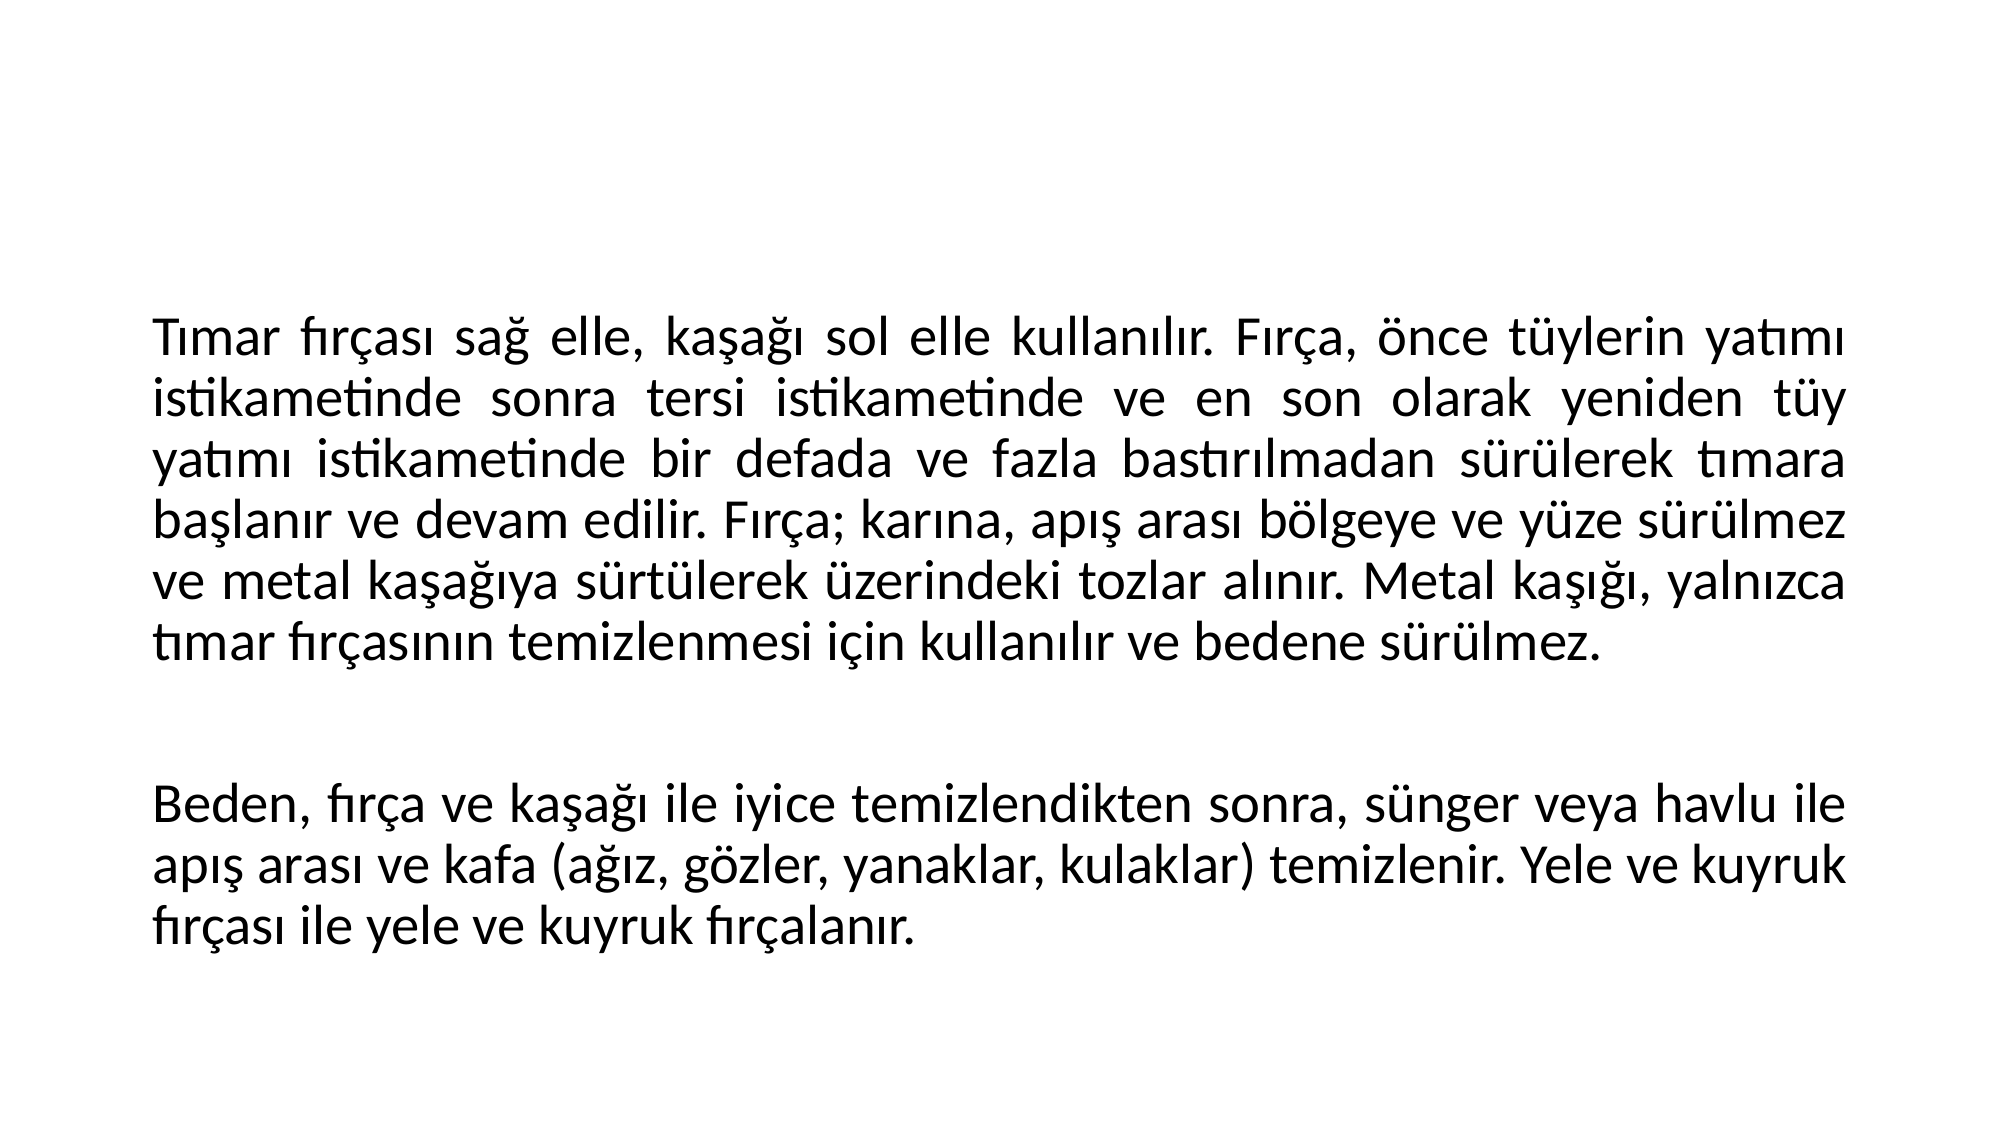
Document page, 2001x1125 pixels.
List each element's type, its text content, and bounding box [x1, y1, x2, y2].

list Tımar fırçası sağ elle, kaşağı sol elle kullanılır. Fırça, önce tüylerin yatımı istikametinde sonra tersi istikametinde ve en son olarak yeniden tüy yatımı istikametinde bir defada ve fazla bastırılmadan sürülerek tımara başlanır ve devam edilir. Fırça; karına, apış arası bölgeye ve yüze sürülmez ve metal kaşağıya sürtülerek üzerindeki tozlar alınır. Metal kaşığı, yalnızca tımar fırçasının temizlenmesi için kullanılır ve bedene sürülmez. Beden, fırça ve kaşağı ile iyice temizlendikten sonra, sünger veya havlu ile apış arası ve kafa (ağız, gözler, yanaklar, kulaklar) temizlenir. Yele ve kuyruk fırçası ile yele ve kuyruk fırçalanır. [137, 299, 1863, 1014]
